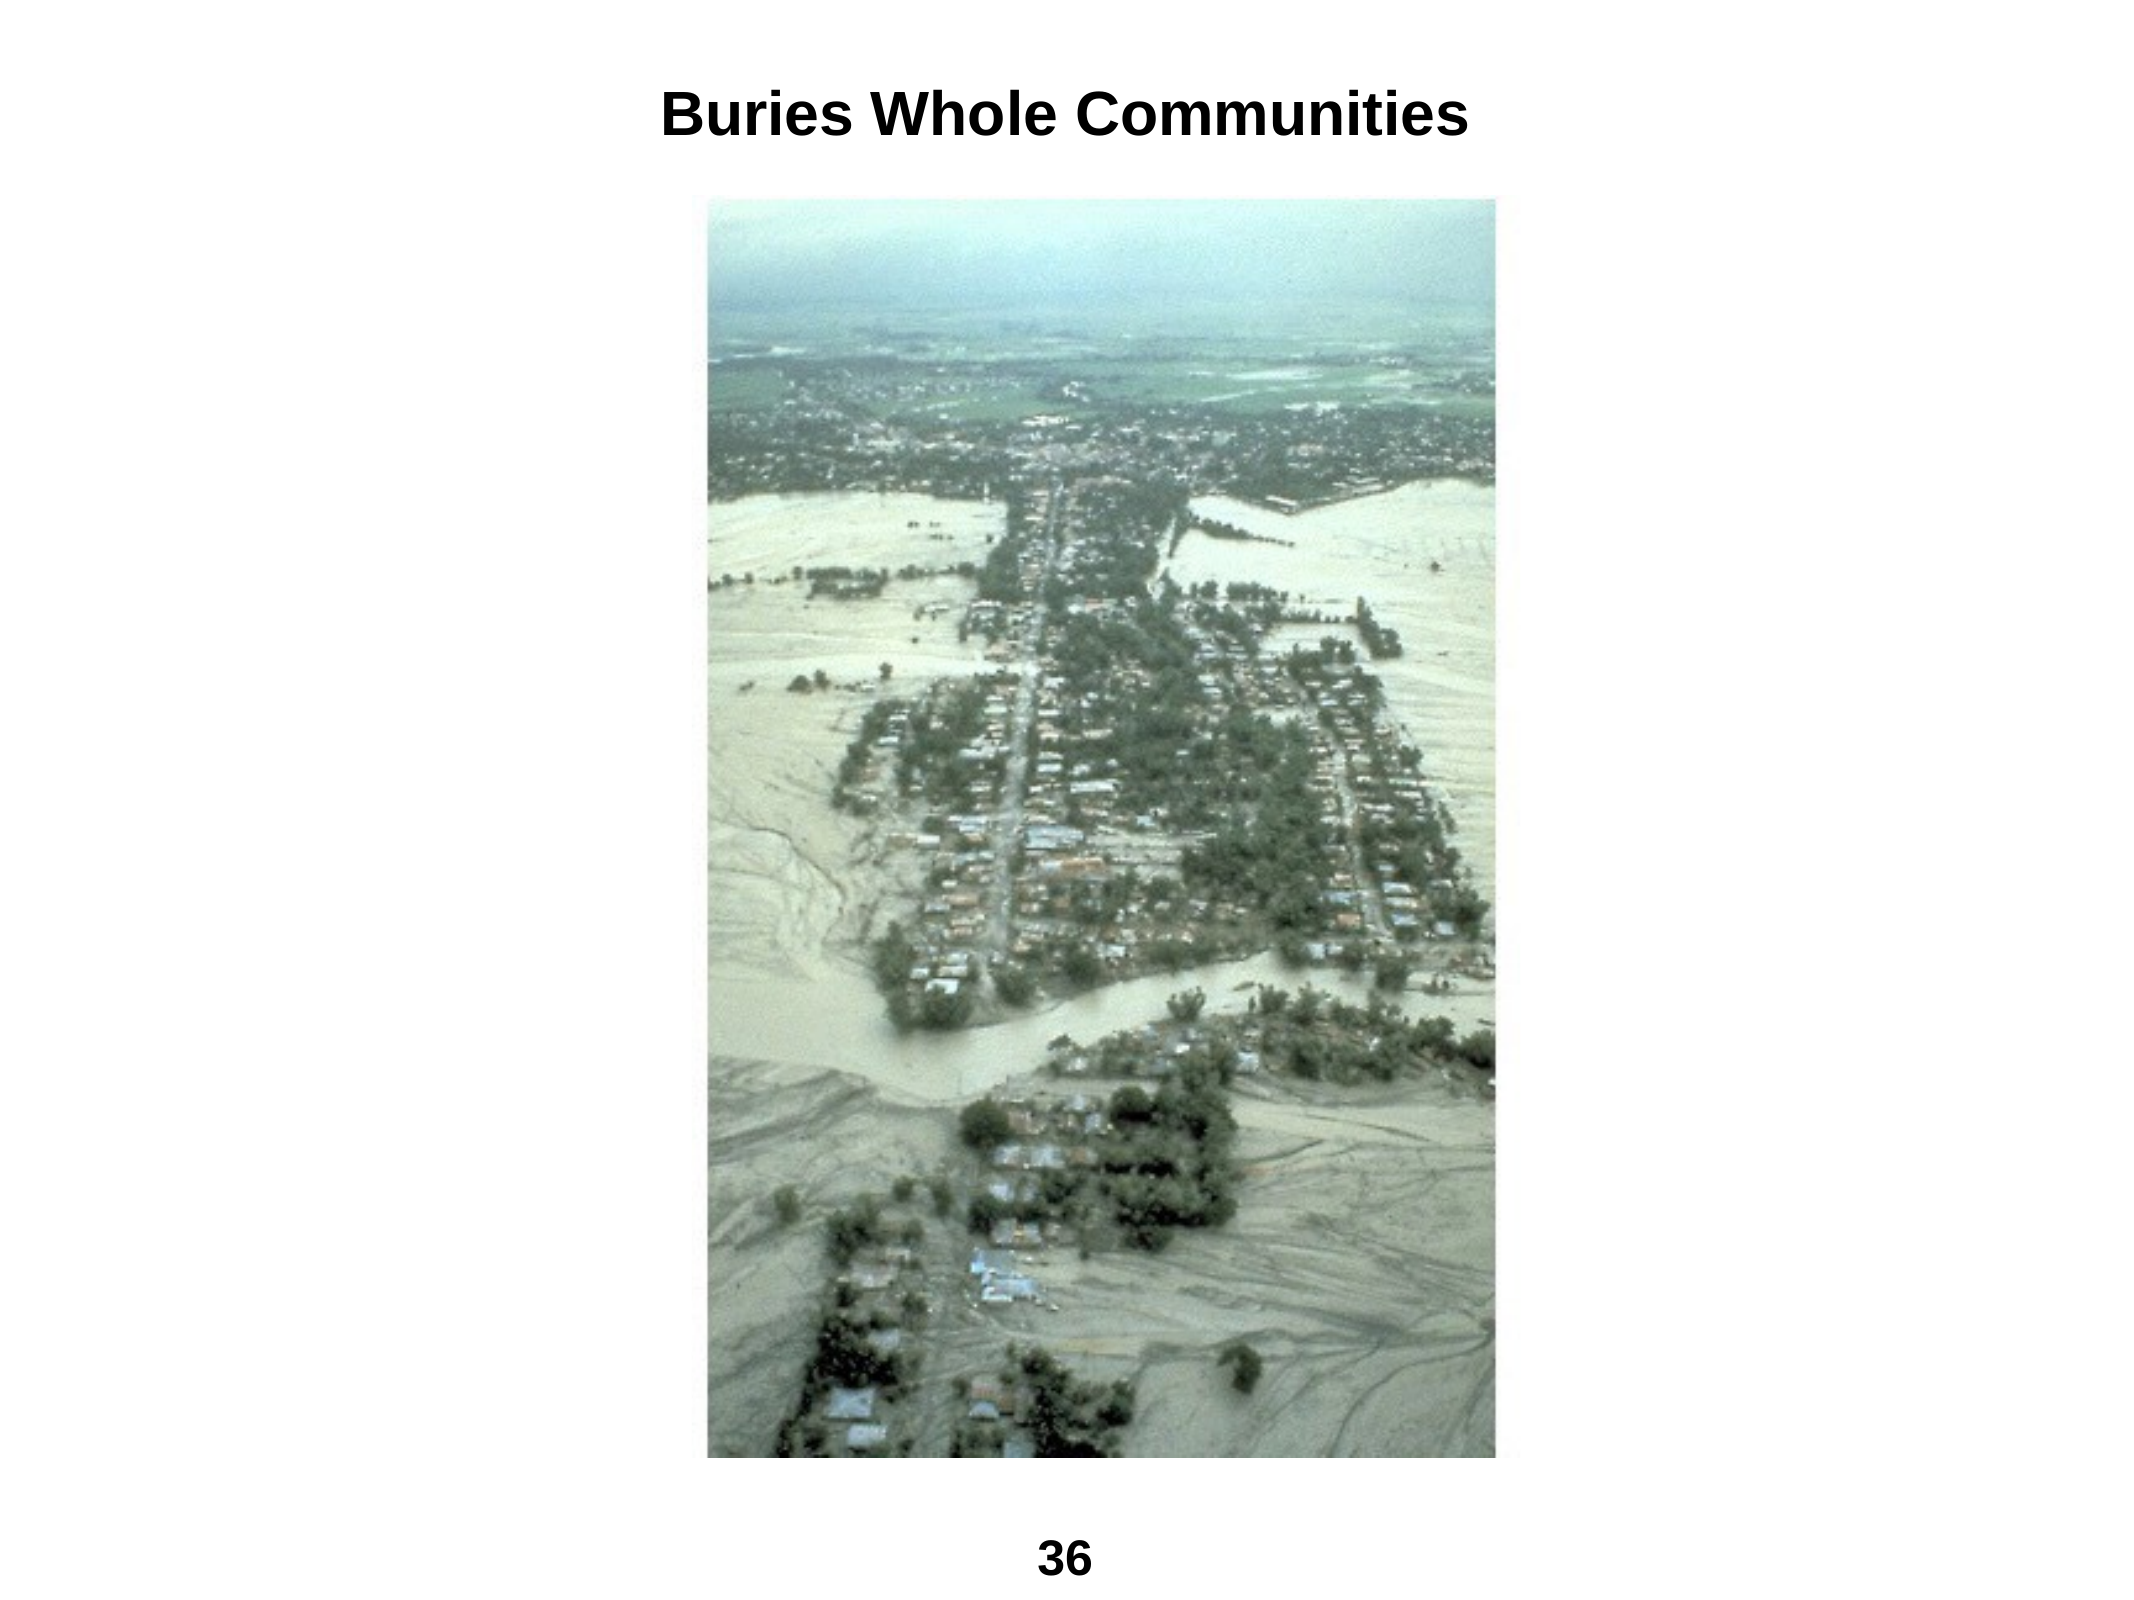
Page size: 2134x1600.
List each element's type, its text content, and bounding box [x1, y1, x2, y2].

title Buries Whole Communities [658, 70, 1476, 341]
text_box [691, 195, 1521, 1458]
slide_number 10 [1033, 1534, 1098, 1600]
